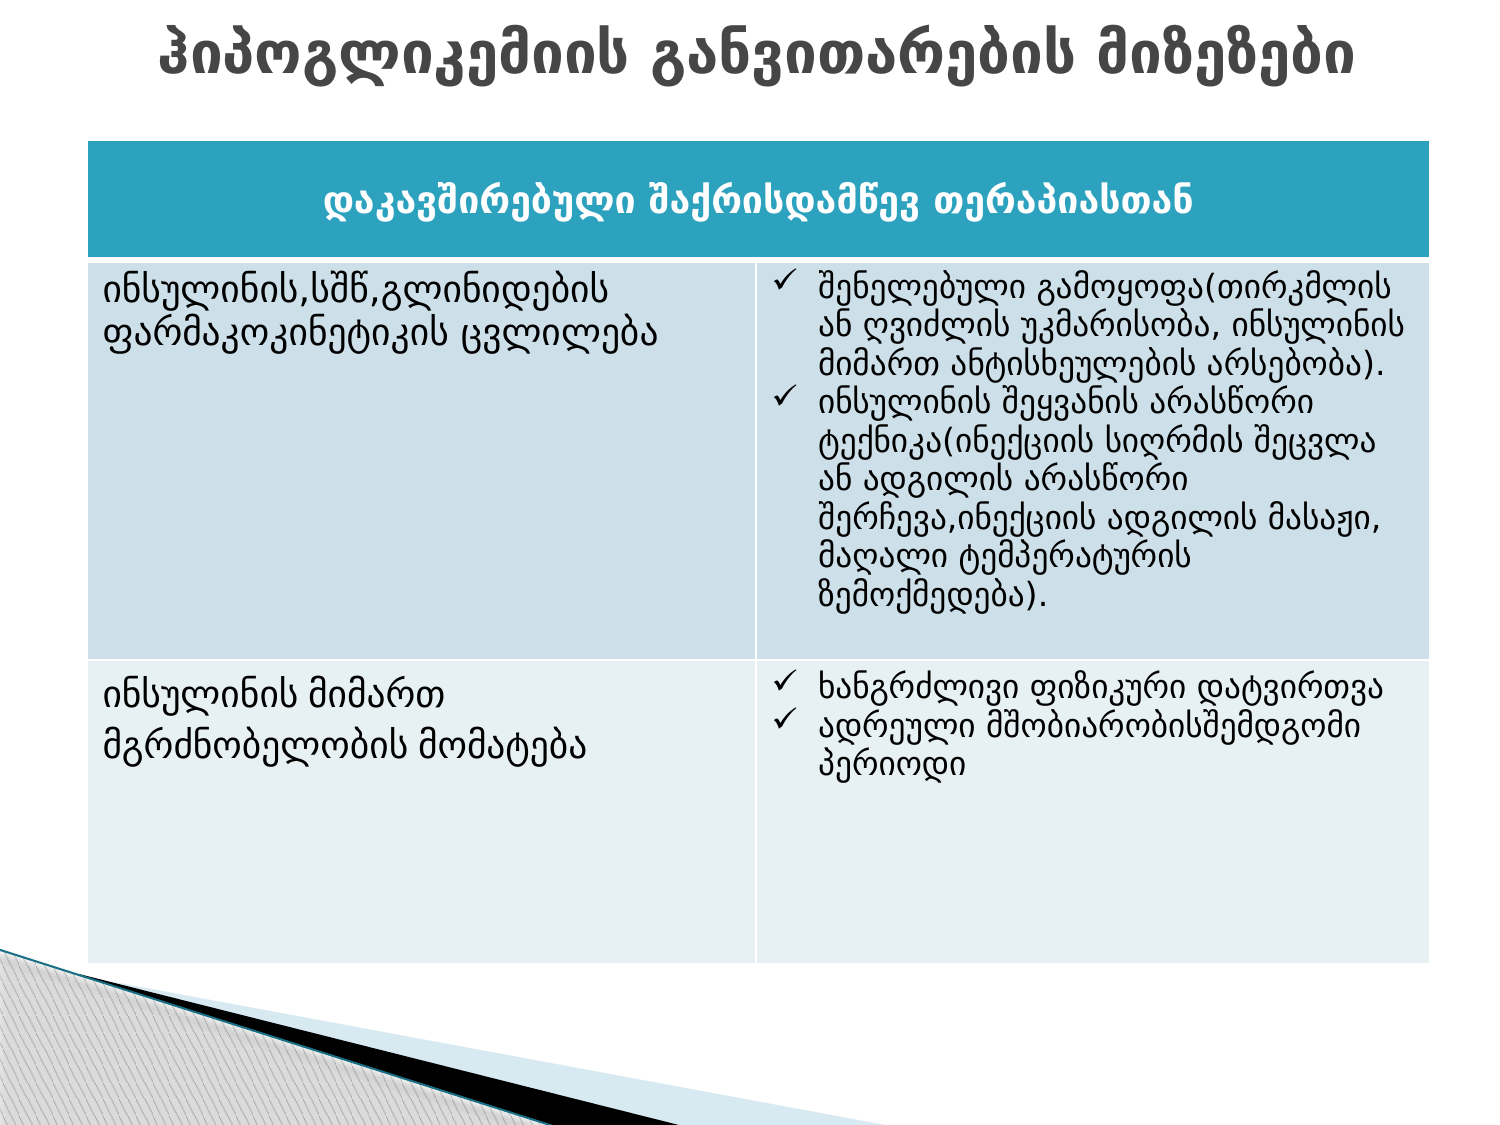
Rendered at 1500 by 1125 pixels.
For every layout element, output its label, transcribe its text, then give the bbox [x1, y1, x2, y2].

table_header დაკავშირებული შაქრისდამწევ თერაპიასთან [88, 141, 1429, 257]
table_cell ინსულინის,სშწ,გლინიდების ფარმაკოკინეტიკის ცვლილება [88, 263, 755, 659]
table_cell ინსულინის მიმართ მგრძნობელობის მომატება [88, 661, 755, 963]
table_cell ხანგრძლივი ფიზიკური დატვირთვა ადრეული მშობიარობისშემდგომი პერიოდი [757, 661, 1429, 963]
title ჰიპოგლიკემიის განვითარების მიზეზები [82, 0, 1432, 100]
table_cell შენელებული გამოყოფა(თირკმლის ან ღვიძლის უკმარისობა, ინსულინის მიმართ ანტისხეულების არსებობა). ინსულინის შეყვანის არასწორი ტექნიკა(ინექციის სიღრმის შეცვლა ან ადგილის არასწორი შერჩევა,ინექციის ადგილის მასაჟი, მაღალი ტემპერატურის ზემოქმედება). [757, 263, 1429, 659]
